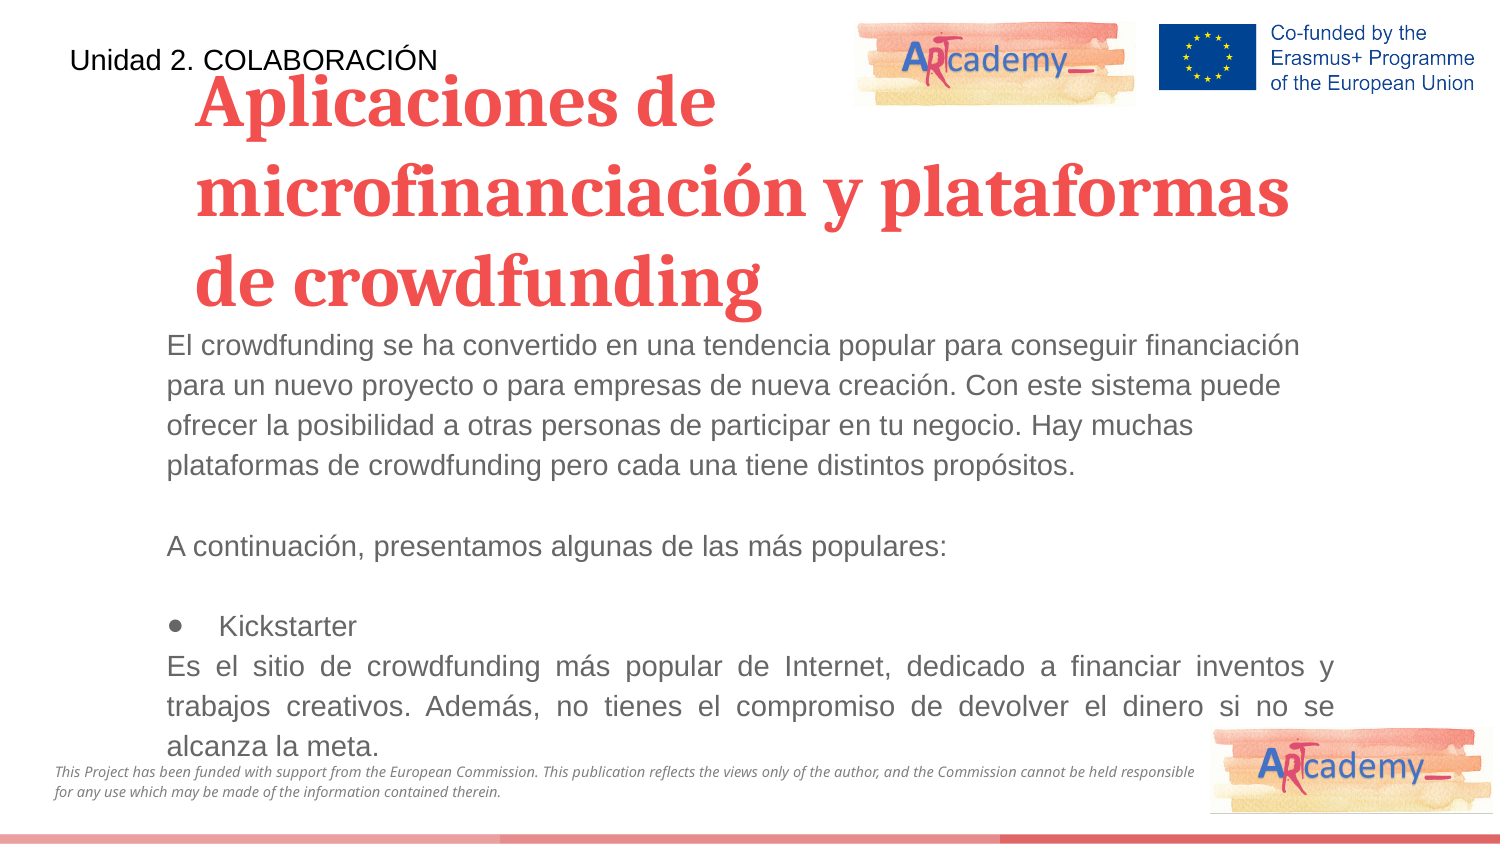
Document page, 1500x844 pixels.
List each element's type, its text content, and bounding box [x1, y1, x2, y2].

text_box Unidad 2. COLABORACIÓN [54, 33, 476, 84]
picture [1210, 709, 1493, 844]
text_box This Project has been funded with support from the European Commission. This publication reflects the views only of the author, and the Commission cannot be held responsible for any use which may be made of the information contained therein. [39, 754, 1205, 799]
picture [1158, 24, 1474, 94]
title Aplicaciones de microfinanciación y plataformas de crowdfunding [180, 142, 1352, 305]
picture [854, 2, 1137, 138]
list El crowdfunding se ha convertido en una tendencia popular para conseguir financiación para un nuevo proyecto o para empresas de nueva creación. Con este sistema puede ofrecer la posibilidad a otras personas de participar en tu negocio. Hay muchas plataformas de crowdfunding pero cada una tiene distintos propósitos. A continuación, presentamos algunas de las más populares: Kickstarter Es el sitio de crowdfunding más popular de Internet, dedicado a financiar inventos y trabajos creativos. Además, no tienes el compromiso de devolver el dinero si no se alcanza la meta. [128, 305, 1352, 592]
